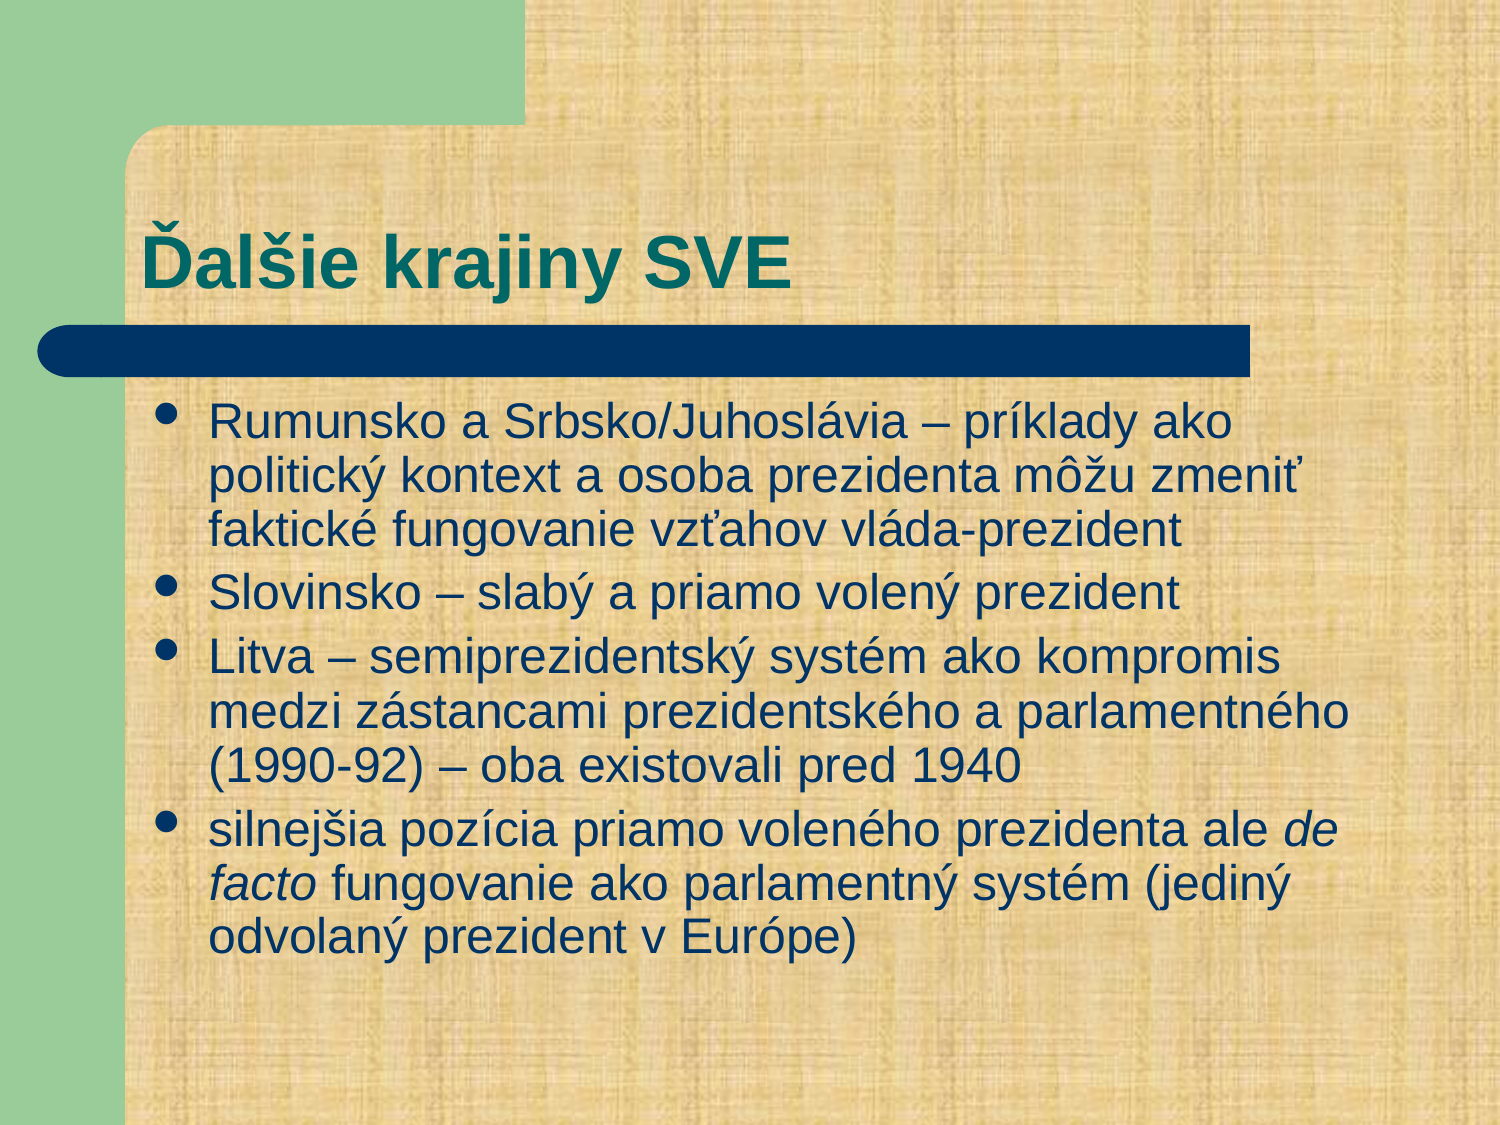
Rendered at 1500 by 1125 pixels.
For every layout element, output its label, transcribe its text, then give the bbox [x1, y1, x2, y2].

title Ďalšie krajiny SVE [125, 125, 1425, 313]
list Rumunsko a Srbsko/Juhoslávia – príklady ako politický kontext a osoba prezidenta môžu zmeniť faktické fungovanie vzťahov vláda-prezident Slovinsko – slabý a priamo volený prezident Litva – semiprezidentský systém ako kompromis medzi zástancami prezidentského a parlamentného (1990-92) – oba existovali pred 1940 silnejšia pozícia priamo voleného prezidenta ale de facto fungovanie ako parlamentný systém (jediný odvolaný prezident v Európe) [137, 387, 1400, 999]
picture [125, 0, 1500, 1125]
